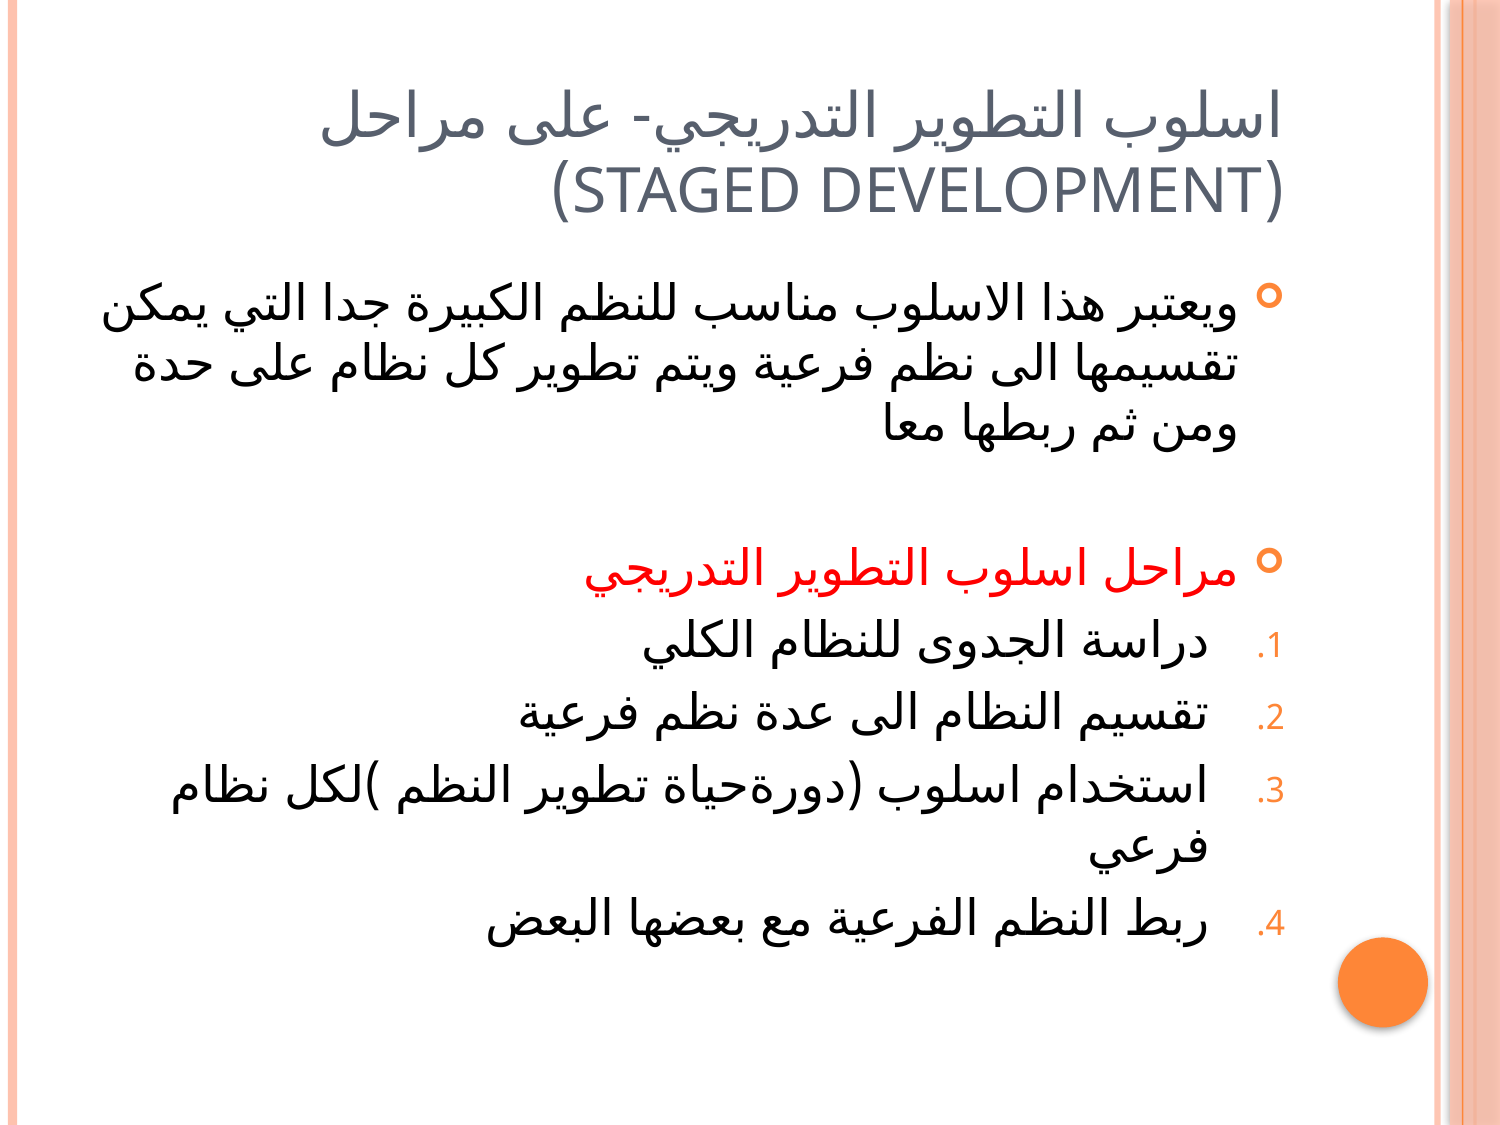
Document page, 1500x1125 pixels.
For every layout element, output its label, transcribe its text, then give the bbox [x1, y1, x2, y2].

title اسلوب التطوير التدريجي- على مراحل (staged development) [75, 45, 1300, 233]
list ويعتبر هذا الاسلوب مناسب للنظم الكبيرة جدا التي يمكن تقسيمها الى نظم فرعية ويتم تطوير كل نظام على حدة ومن ثم ربطها معا مراحل اسلوب التطوير التدريجي دراسة الجدوى للنظام الكلي تقسيم النظام الى عدة نظم فرعية استخدام اسلوب (دورةحياة تطوير النظم )لكل نظام فرعي ربط النظم الفرعية مع بعضها البعض [75, 262, 1300, 1062]
